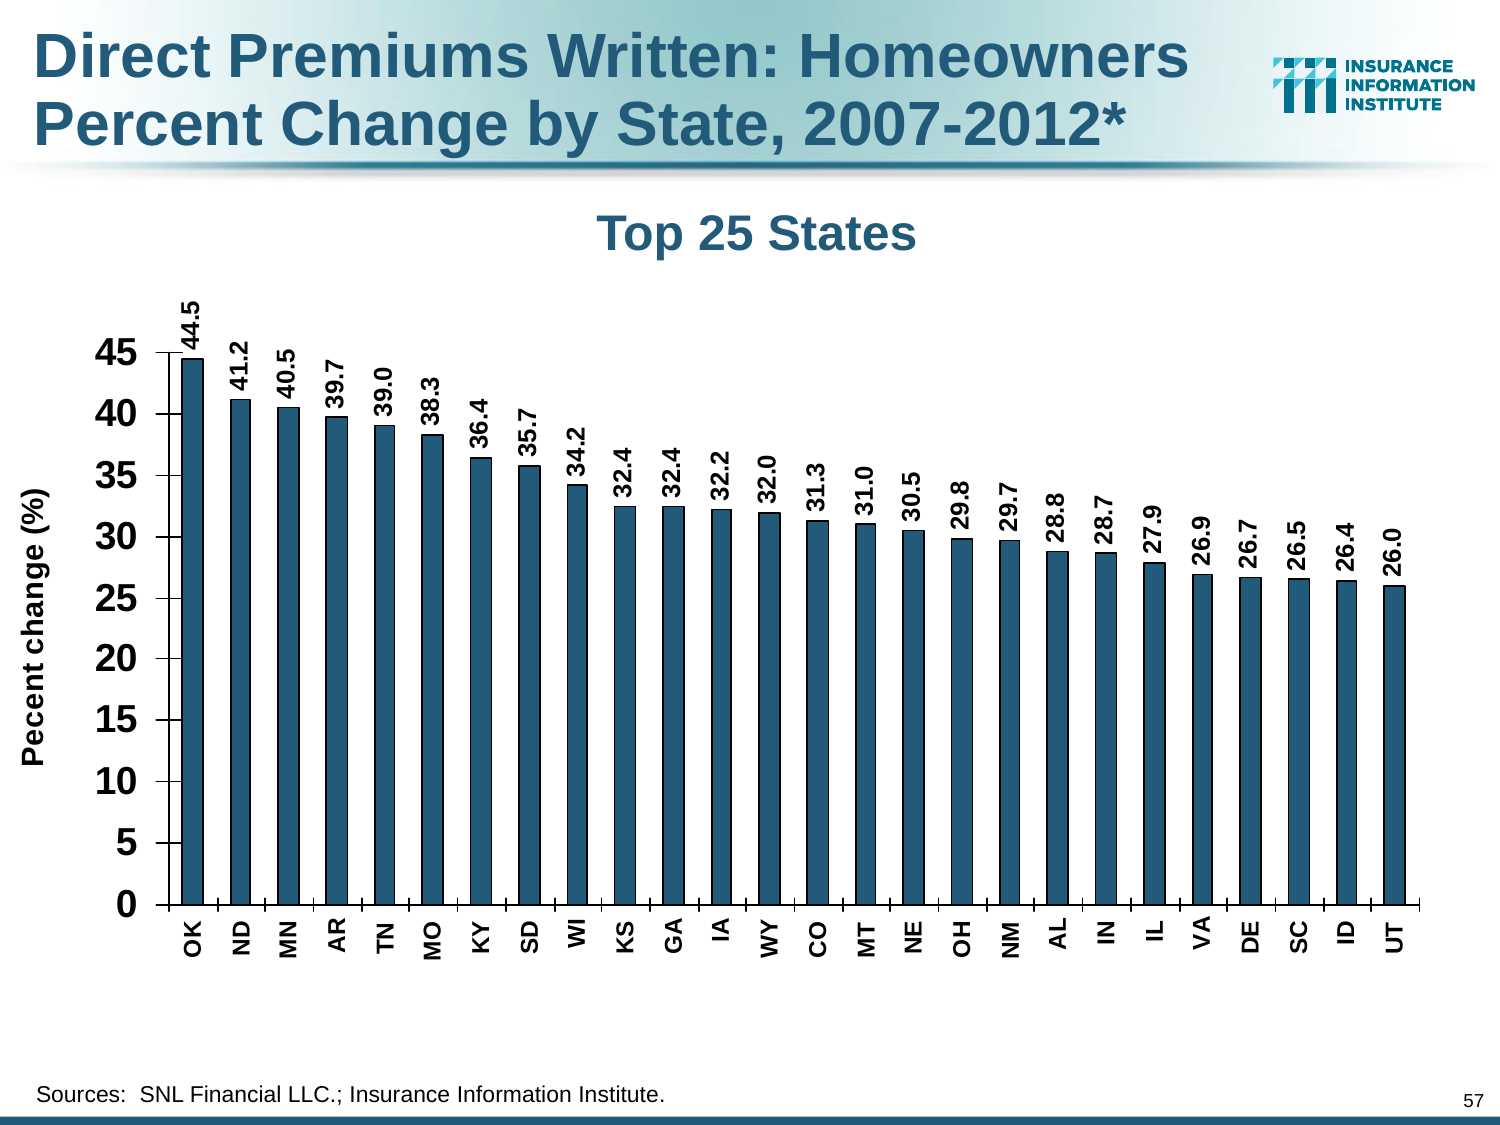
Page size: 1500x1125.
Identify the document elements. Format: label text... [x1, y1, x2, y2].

text_box Sources: SNL Financial LLC.; Insurance Information Institute. [20, 1079, 1500, 1114]
text_box Top 25 States [57, 207, 1458, 262]
picture [0, 0, 1500, 189]
title Direct Premiums Written: Homeowners Percent Change by State, 2007-2012* [18, 0, 1282, 167]
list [0, 274, 1499, 1049]
